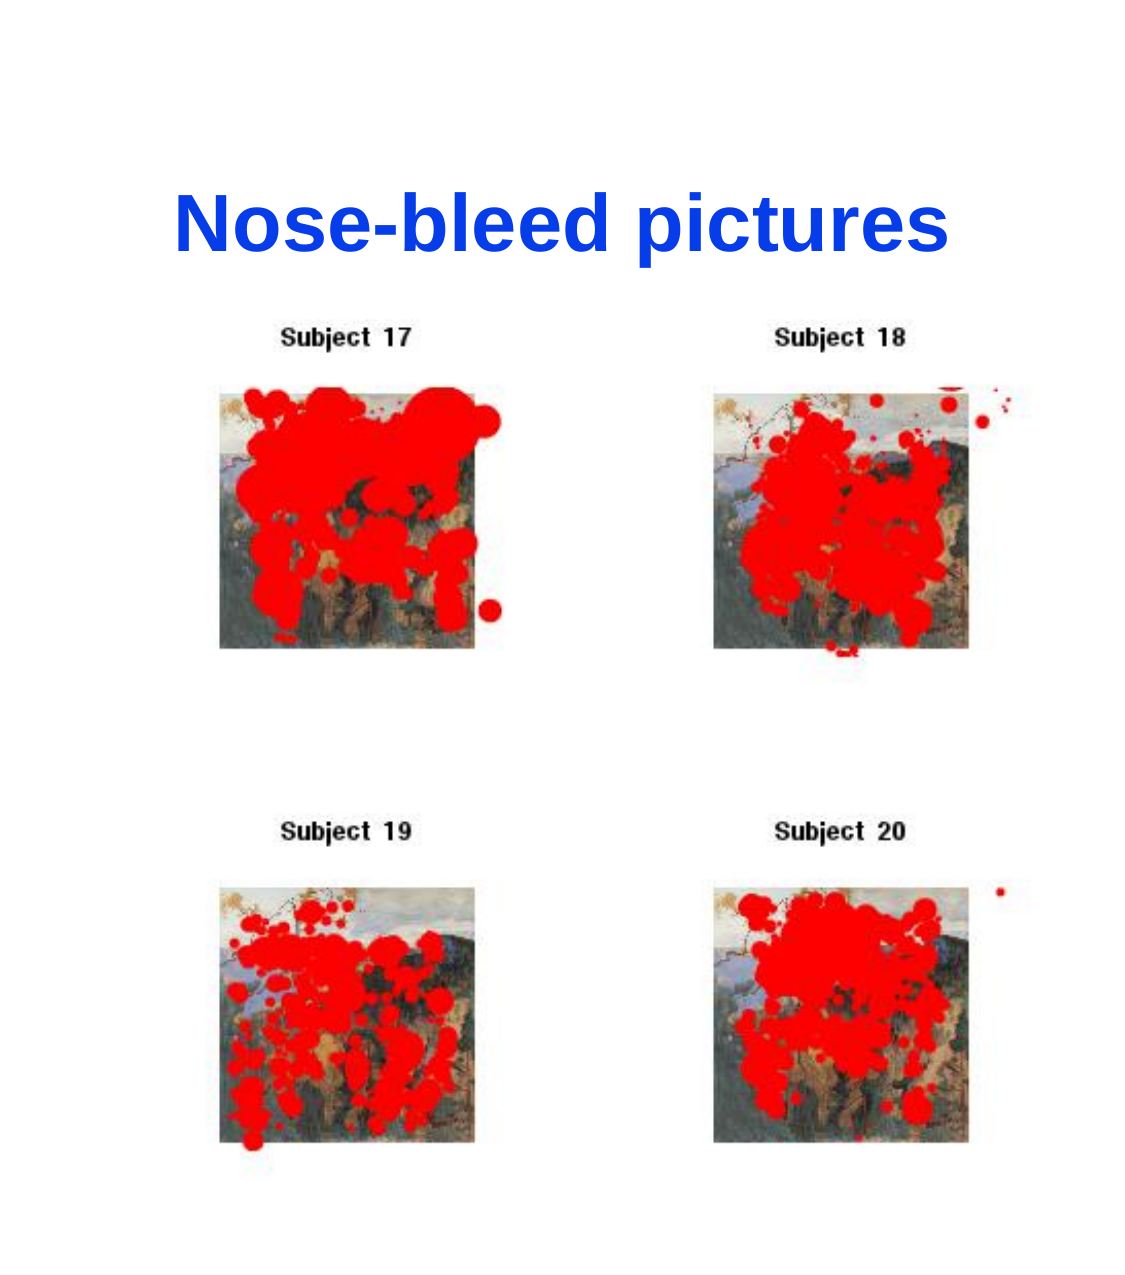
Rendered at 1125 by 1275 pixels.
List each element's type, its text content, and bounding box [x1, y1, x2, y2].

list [0, 287, 1125, 1275]
title Nose-bleed pictures [83, 112, 1042, 285]
